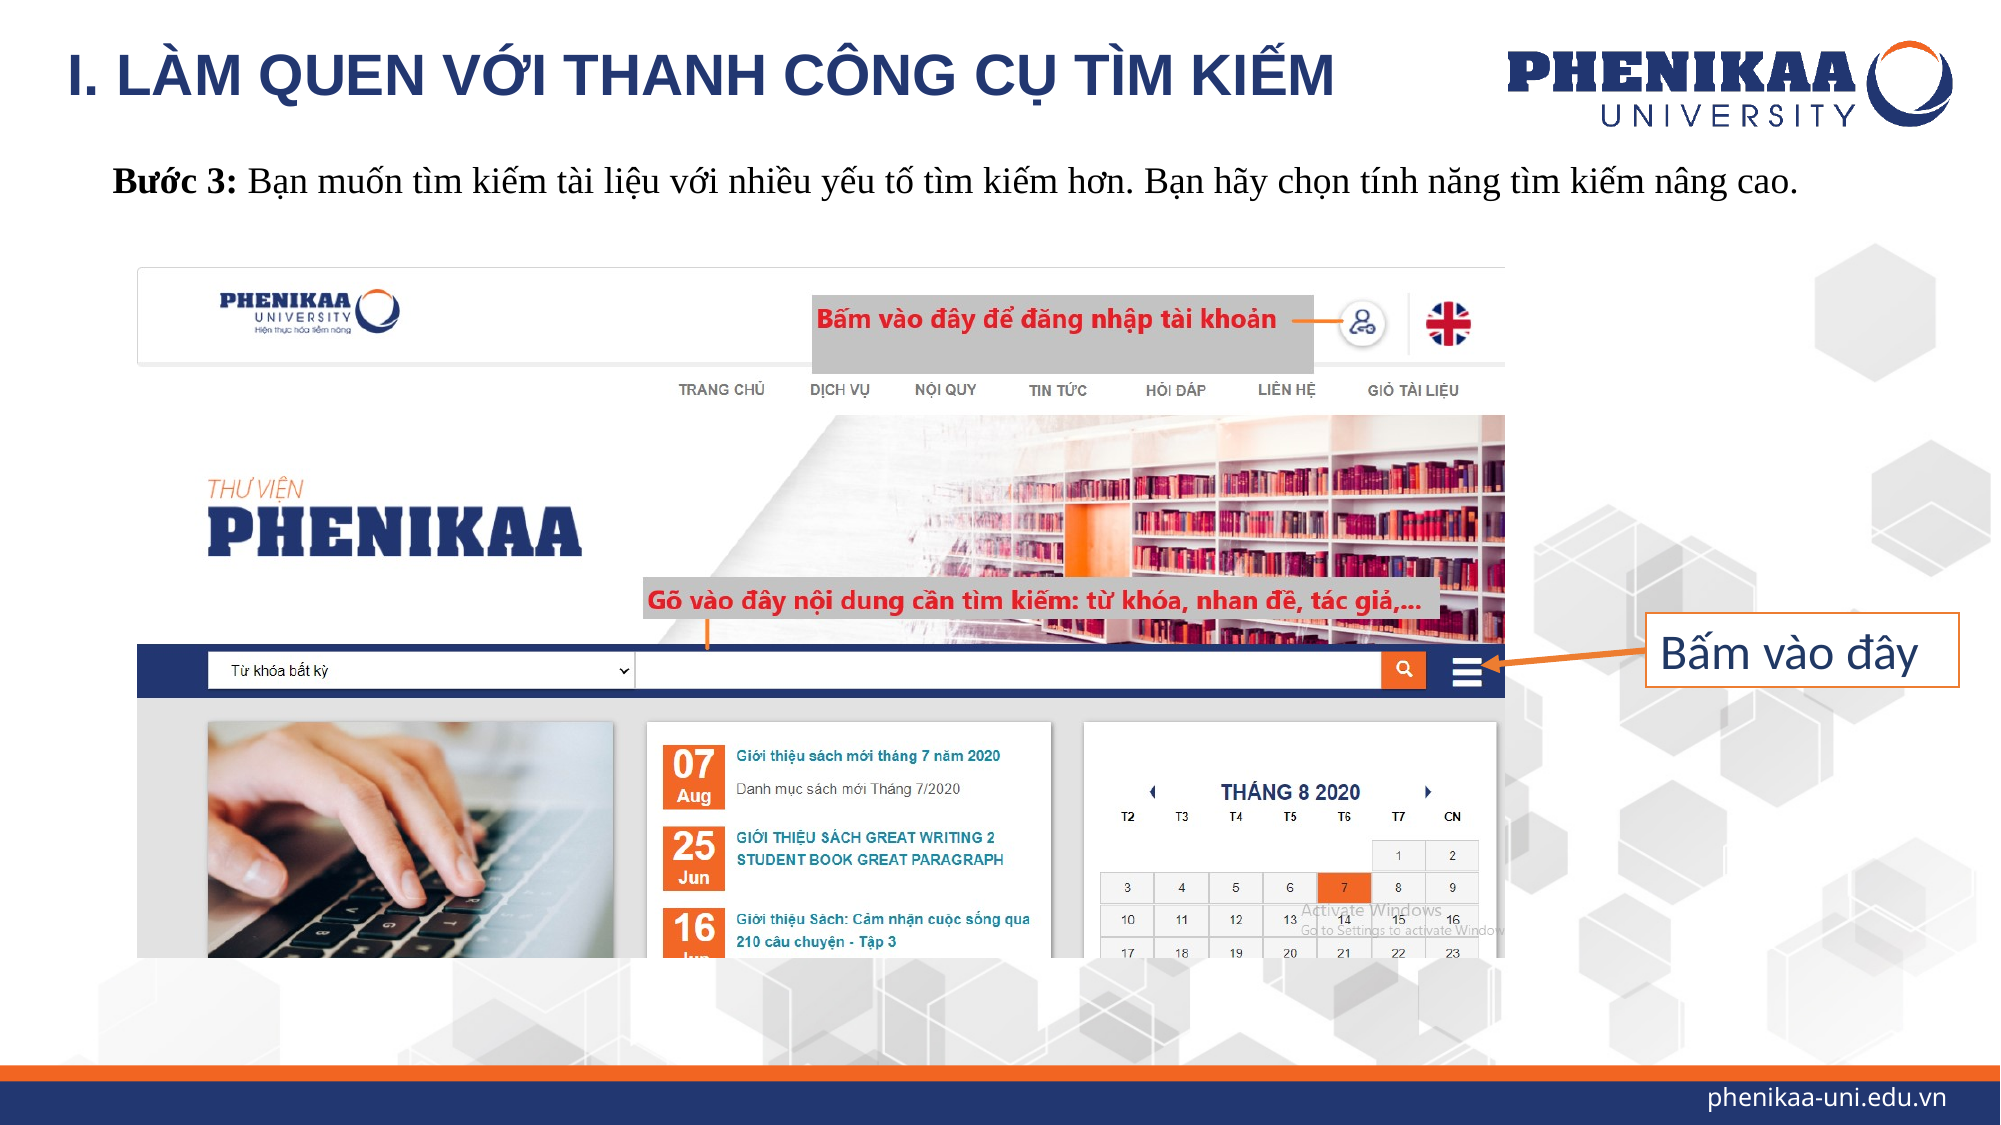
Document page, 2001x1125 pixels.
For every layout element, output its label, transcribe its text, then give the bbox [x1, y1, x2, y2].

picture [0, 0, 2000, 1065]
title I. LÀM QUEN VỚI THANH CÔNG CỤ TÌM KIẾM [53, 37, 1481, 128]
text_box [137, 267, 1959, 959]
text_box Bước 3: Bạn muốn tìm kiếm tài liệu với nhiều yếu tố tìm kiếm hơn. Bạn hãy chọn tính năng tìm kiếm nâng cao. [53, 148, 1837, 1027]
